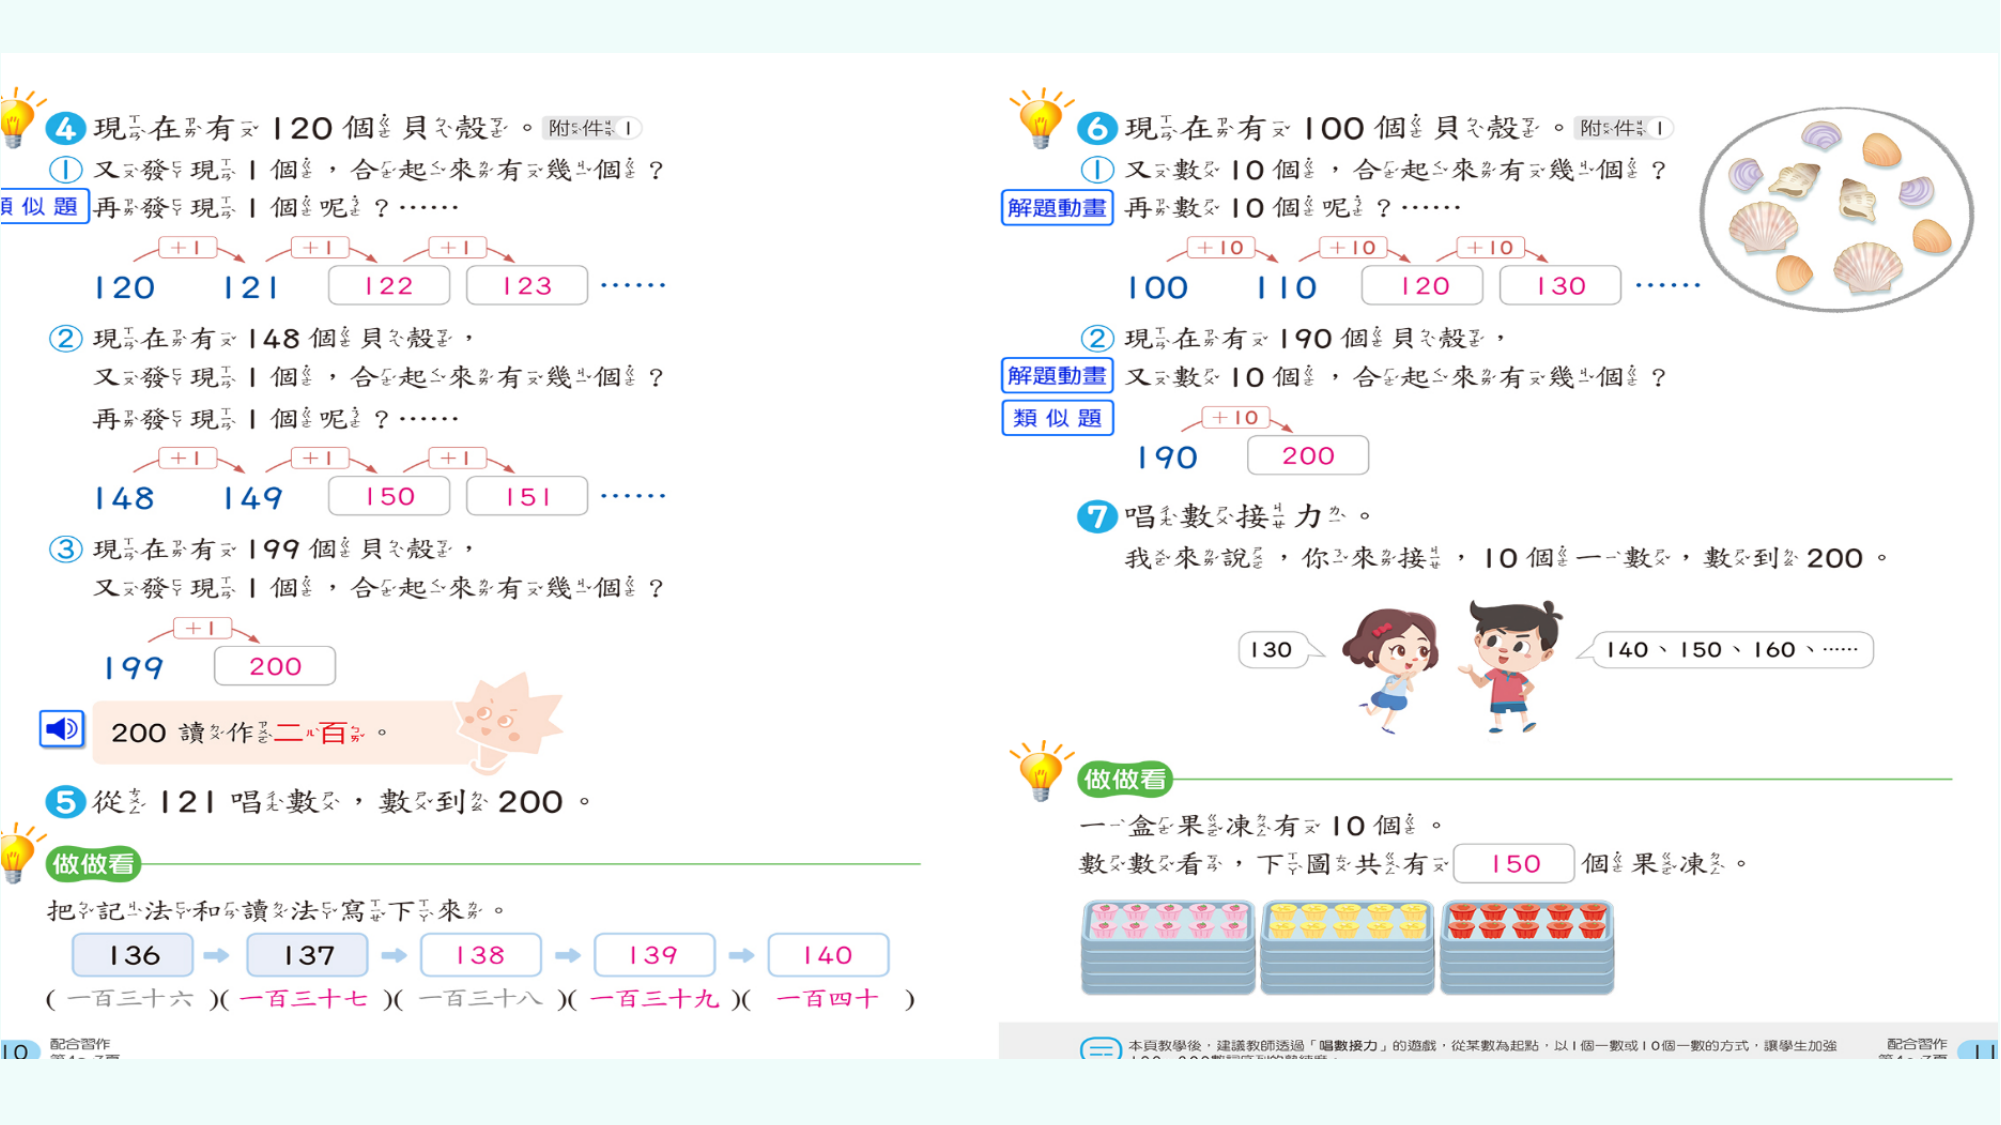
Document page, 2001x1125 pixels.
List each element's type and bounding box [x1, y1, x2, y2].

picture [1, 53, 1998, 1059]
